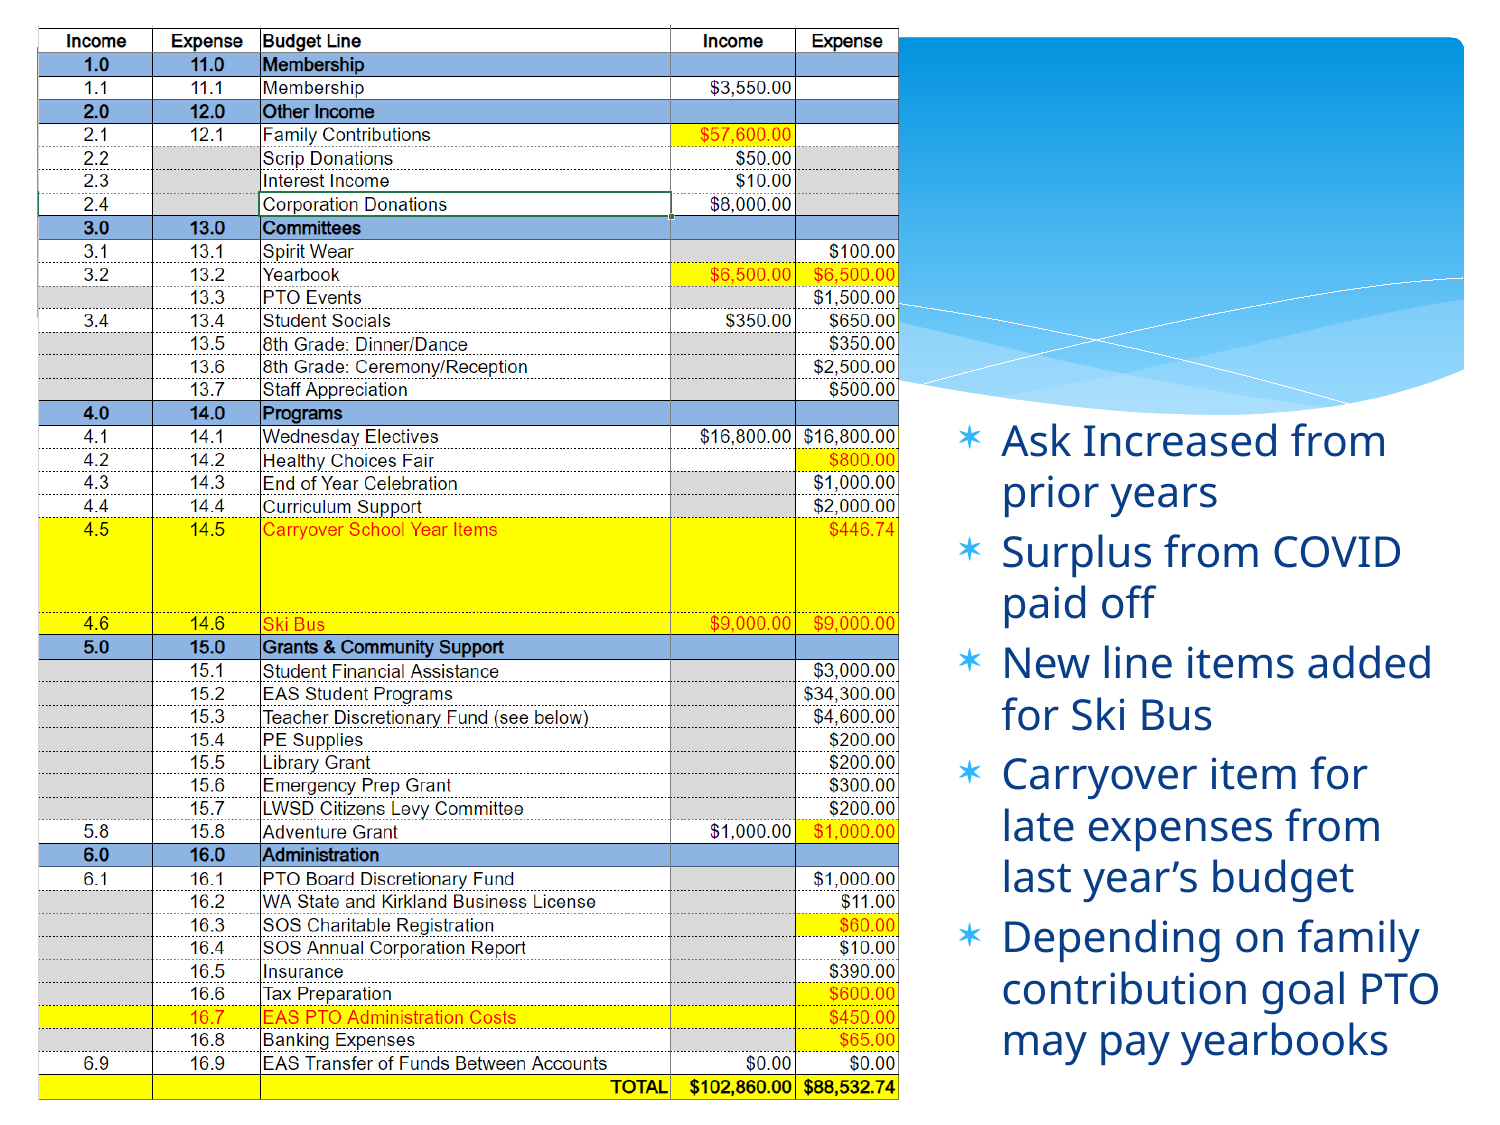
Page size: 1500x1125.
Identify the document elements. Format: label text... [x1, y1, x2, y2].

list Ask Increased from prior years Surplus from COVID paid off New line items added for Ski Bus Carryover item for late expenses from last year’s budget Depending on family contribution goal PTO may pay yearbooks [905, 405, 1462, 1087]
picture [37, 25, 899, 1100]
